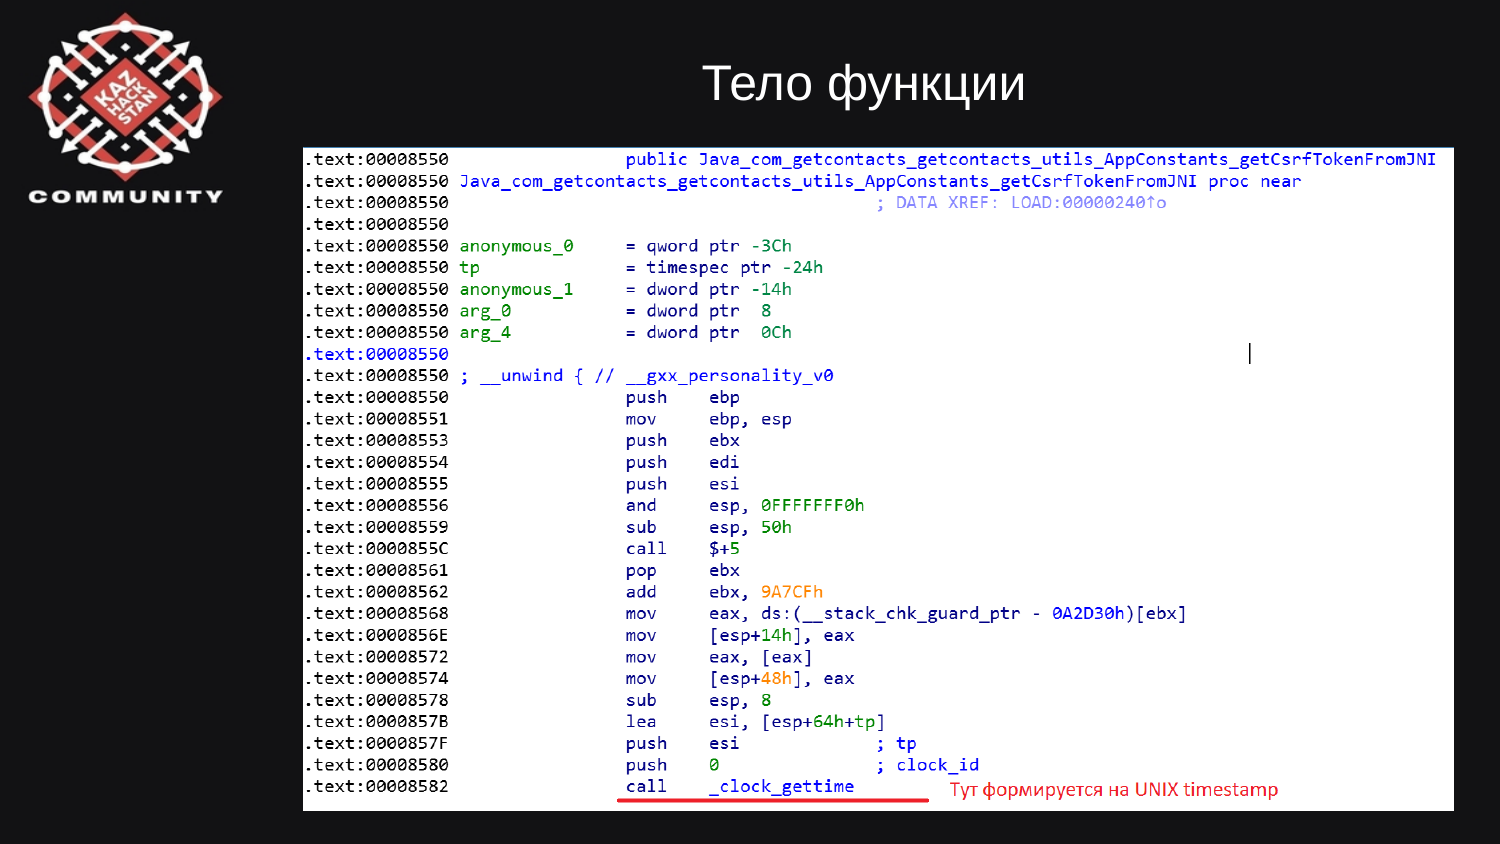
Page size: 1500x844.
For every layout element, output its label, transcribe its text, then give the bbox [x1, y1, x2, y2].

picture [0, 0, 1500, 844]
title Тело функции [548, 37, 1181, 126]
